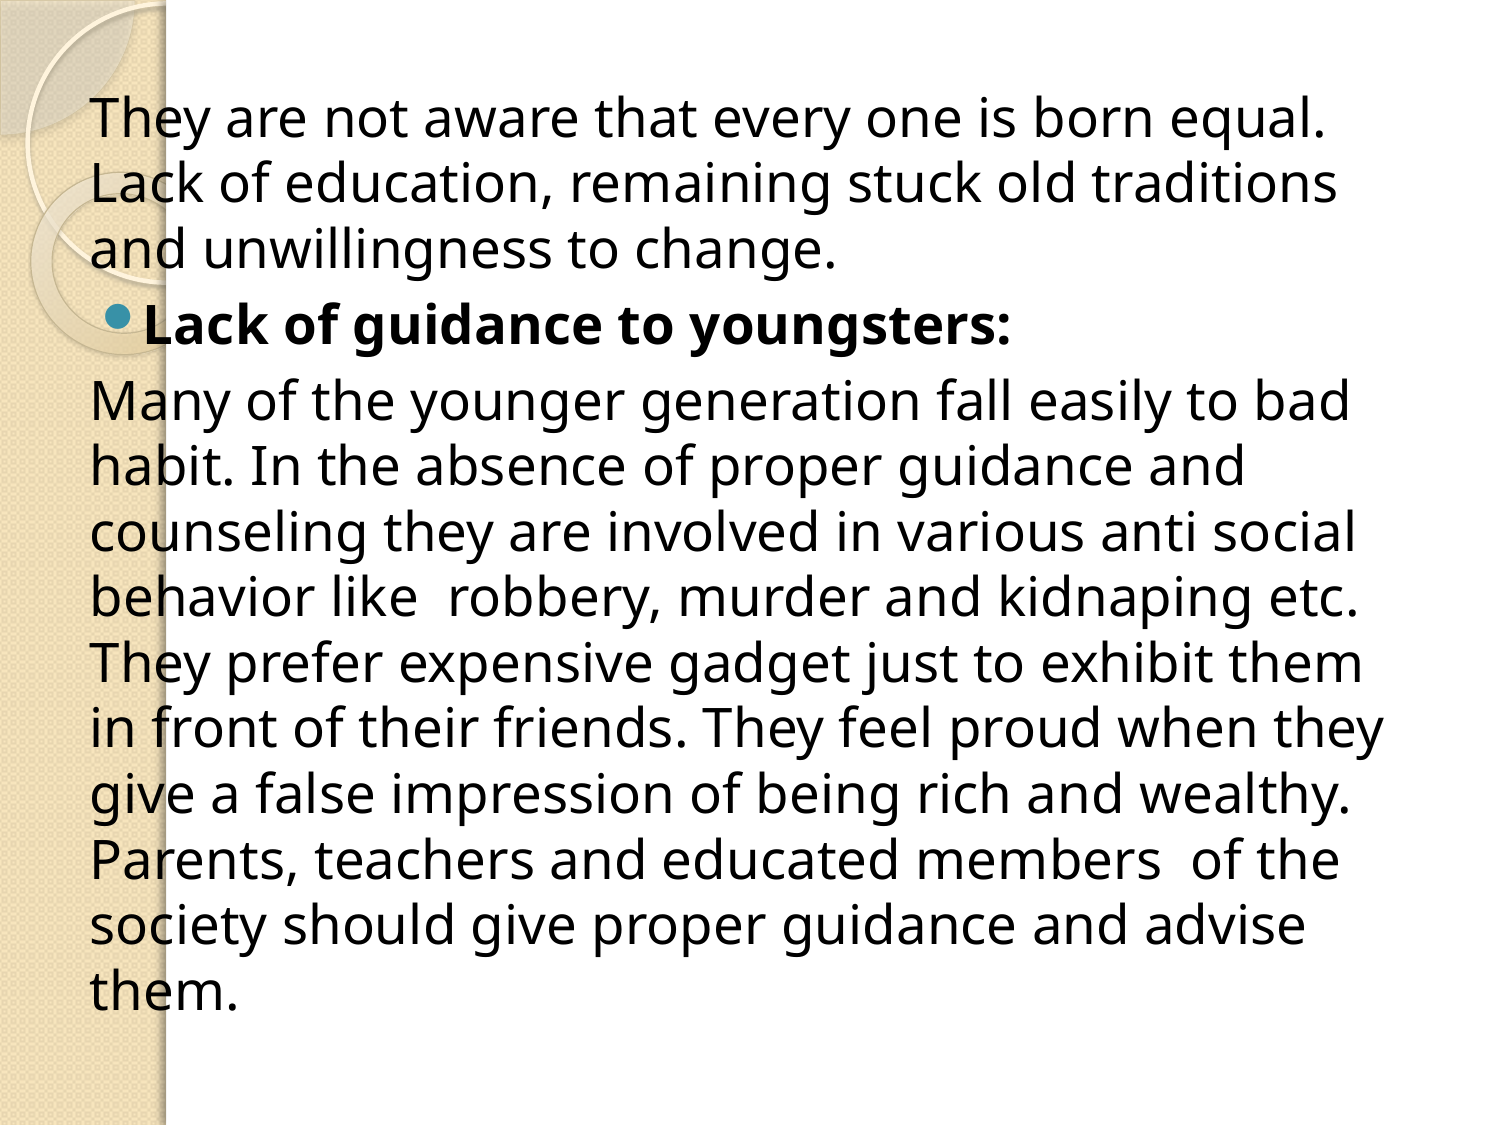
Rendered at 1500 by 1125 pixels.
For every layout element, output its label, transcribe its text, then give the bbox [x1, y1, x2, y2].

list They are not aware that every one is born equal. Lack of education, remaining stuck old traditions and unwillingness to change. Lack of guidance to youngsters: Many of the younger generation fall easily to bad habit. In the absence of proper guidance and counseling they are involved in various anti social behavior like robbery, murder and kidnaping etc. They prefer expensive gadget just to exhibit them in front of their friends. They feel proud when they give a false impression of being rich and wealthy. Parents, teachers and educated members of the society should give proper guidance and advise them. [75, 75, 1425, 1038]
